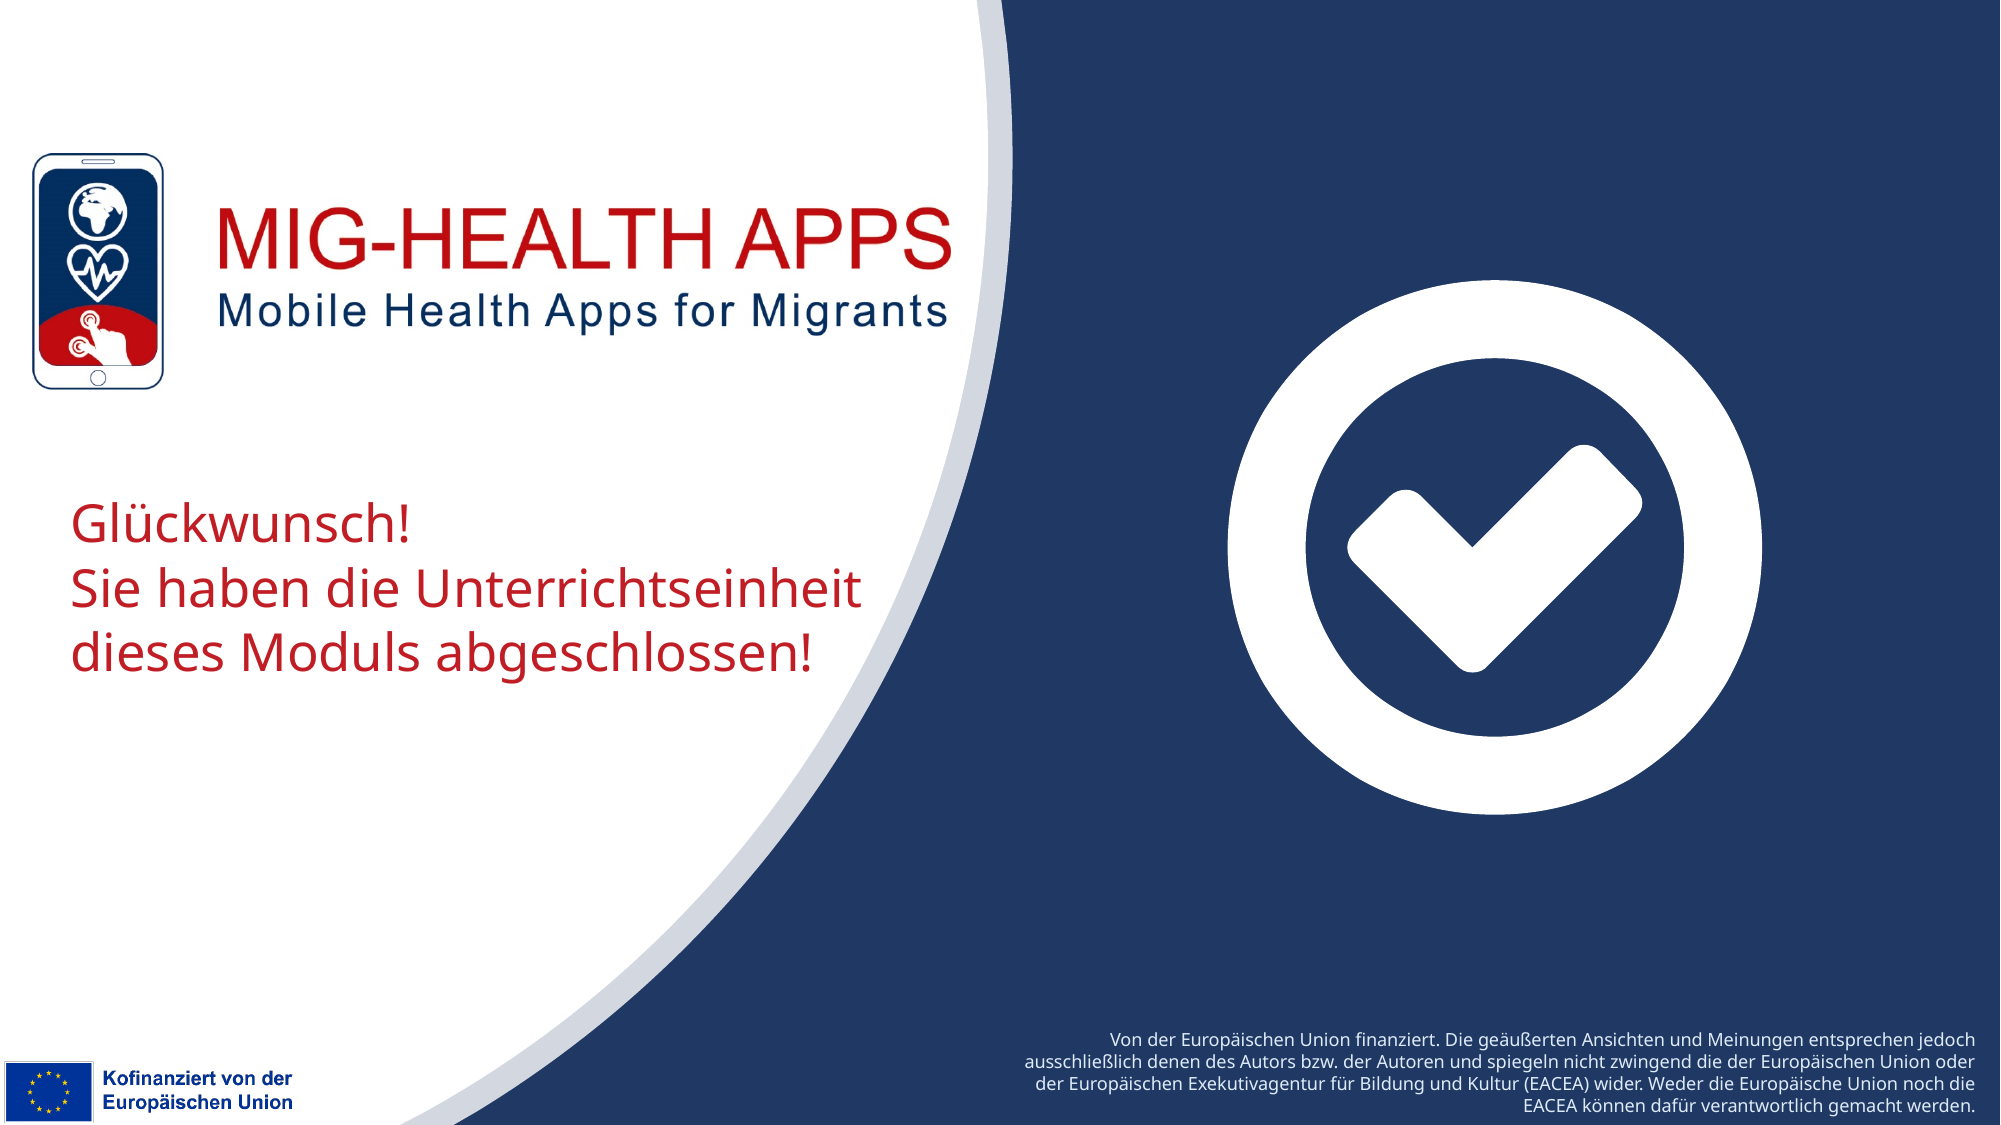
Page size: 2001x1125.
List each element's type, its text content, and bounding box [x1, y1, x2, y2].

text_box [882, 0, 1014, 685]
picture [70, 569, 452, 951]
picture [1, 1058, 304, 1125]
text_box Von der Europäischen Union finanziert. Die geäußerten Ansichten und Meinungen entsprechen jedoch ausschließlich denen des Autors bzw. der Autoren und spiegeln nicht zwingend die der Europäischen Union oder der Europäischen Exekutivagentur für Bildung und Kultur (EACEA) wider. Weder die Europäische Union noch die EACEA können dafür verantwortlich gemacht werden. [997, 1021, 1991, 1125]
picture [32, 153, 951, 390]
text_box [0, 0, 990, 1125]
picture [1226, 280, 1763, 816]
text_box Glückwunsch! Sie haben die Unterrichtseinheit dieses Moduls abgeschlossen! [55, 479, 882, 697]
text_box [404, 697, 876, 1125]
